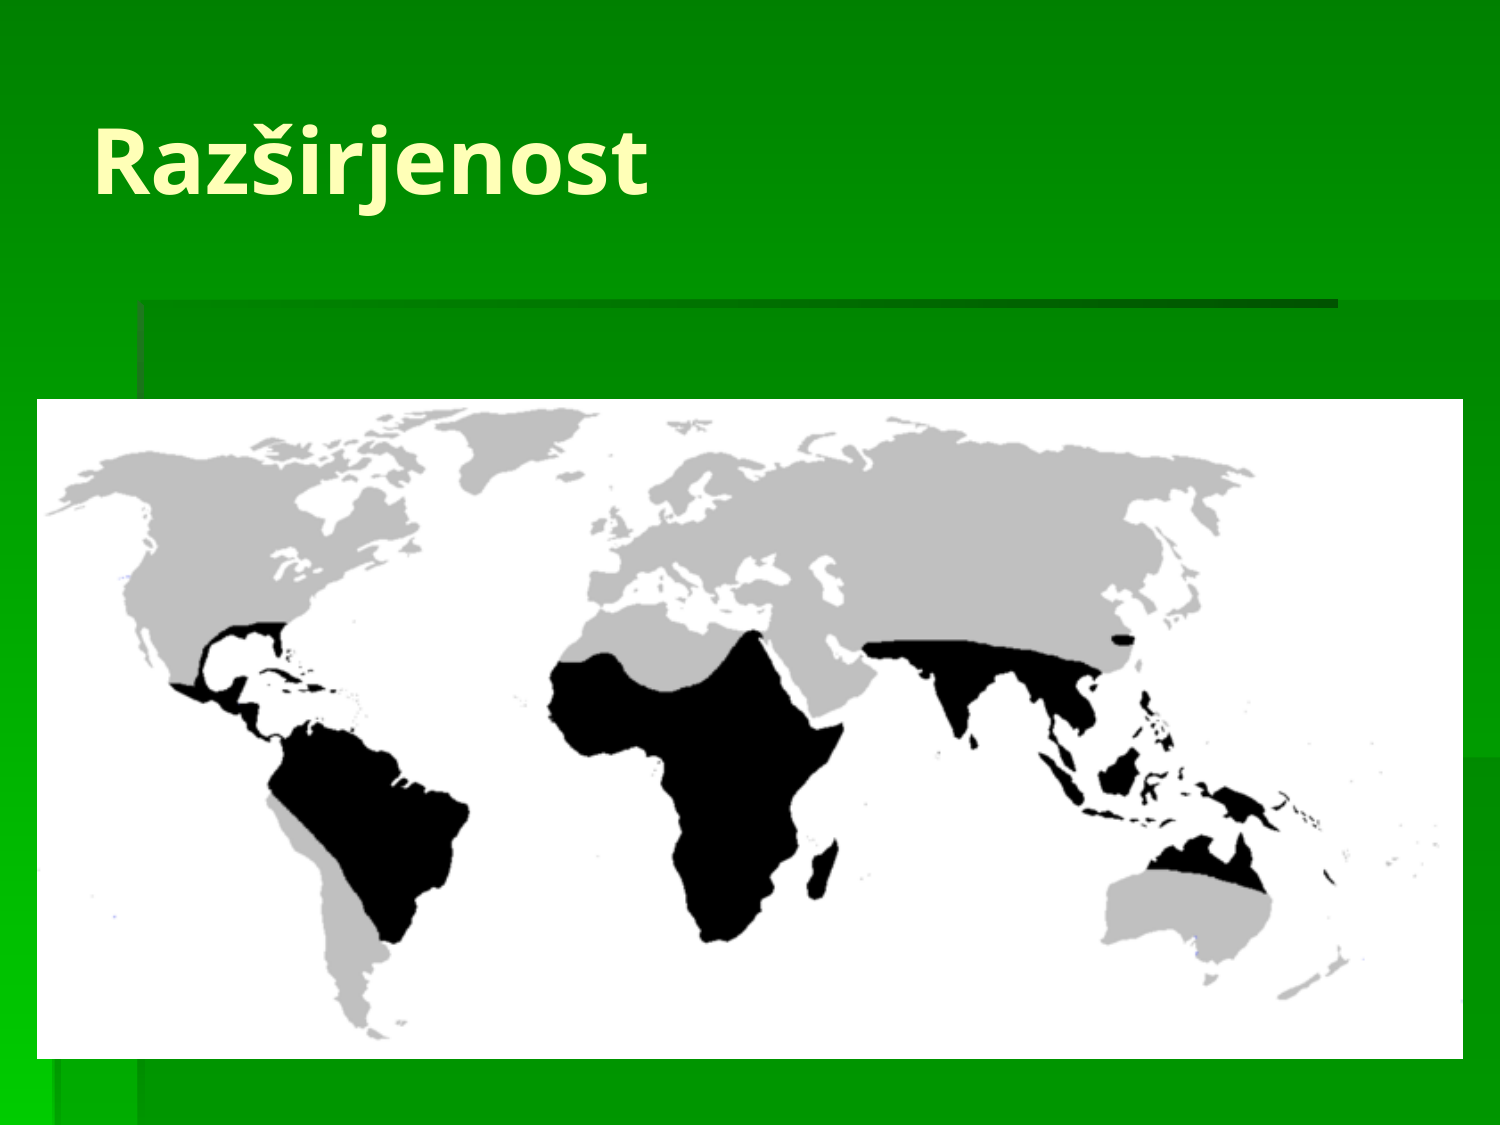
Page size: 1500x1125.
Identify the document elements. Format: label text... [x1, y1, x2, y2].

title Razširjenost [75, 40, 1451, 275]
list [37, 399, 1463, 1060]
